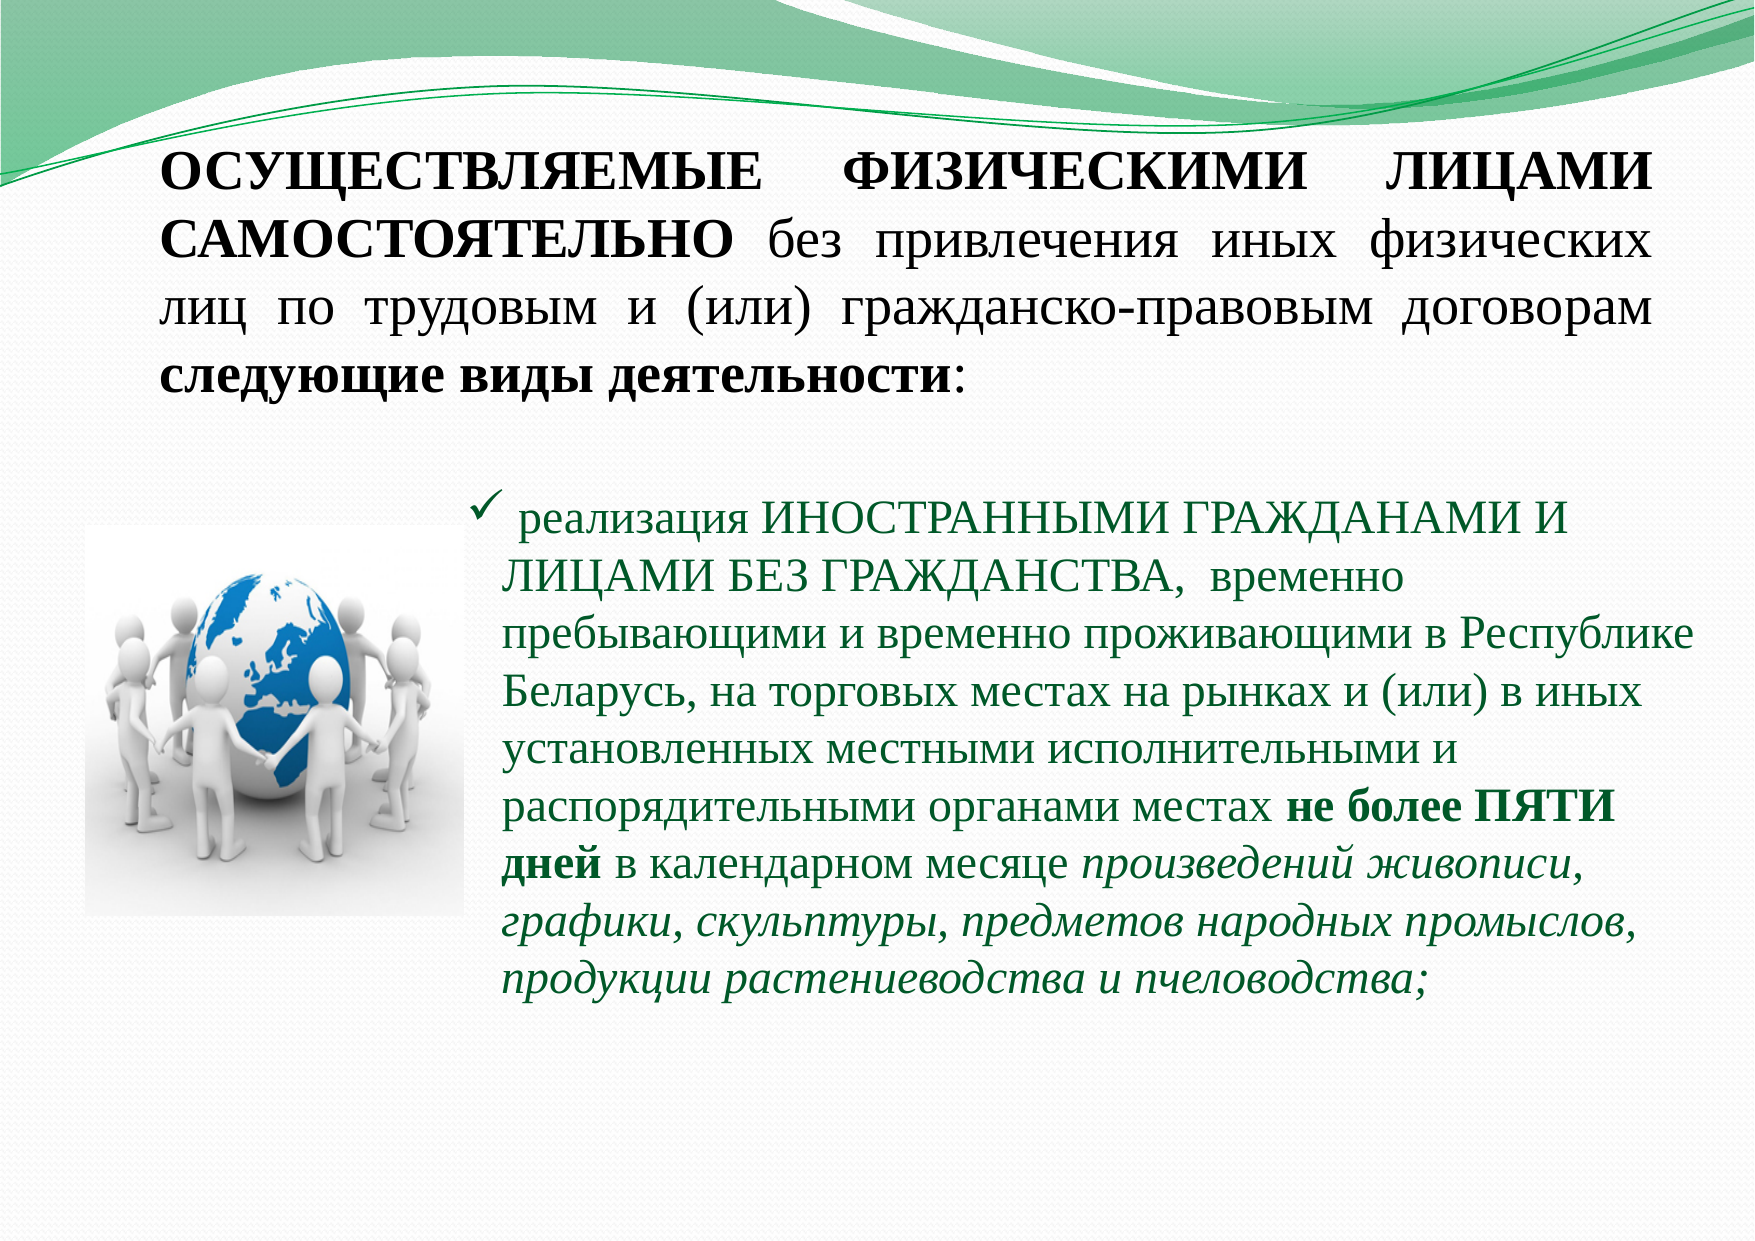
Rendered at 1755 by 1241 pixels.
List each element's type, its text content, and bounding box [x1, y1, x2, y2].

text_box ОСУЩЕСТВЛЯЕМЫЕ ФИЗИЧЕСКИМИ ЛИЦАМИ САМОСТОЯТЕЛЬНО без привлечения иных физических лиц по трудовым и (или) гражданско-правовым договорам следующие виды деятельности: [144, 126, 1669, 412]
picture [85, 525, 464, 916]
text_box реализация ИНОСТРАННЫМИ ГРАЖДАНАМИ И ЛИЦАМИ БЕЗ ГРАЖДАНСТВА, временно пребывающими и временно проживающими в Республике Беларусь, на торговых местах на рынках и (или) в иных установленных местными исполнительными и распорядительными органами местах не более ПЯТИ дней в календарном месяце произведений живописи, графики, скульптуры, предметов народных промыслов, продукции растениеводства и пчеловодства; [451, 478, 1716, 1011]
